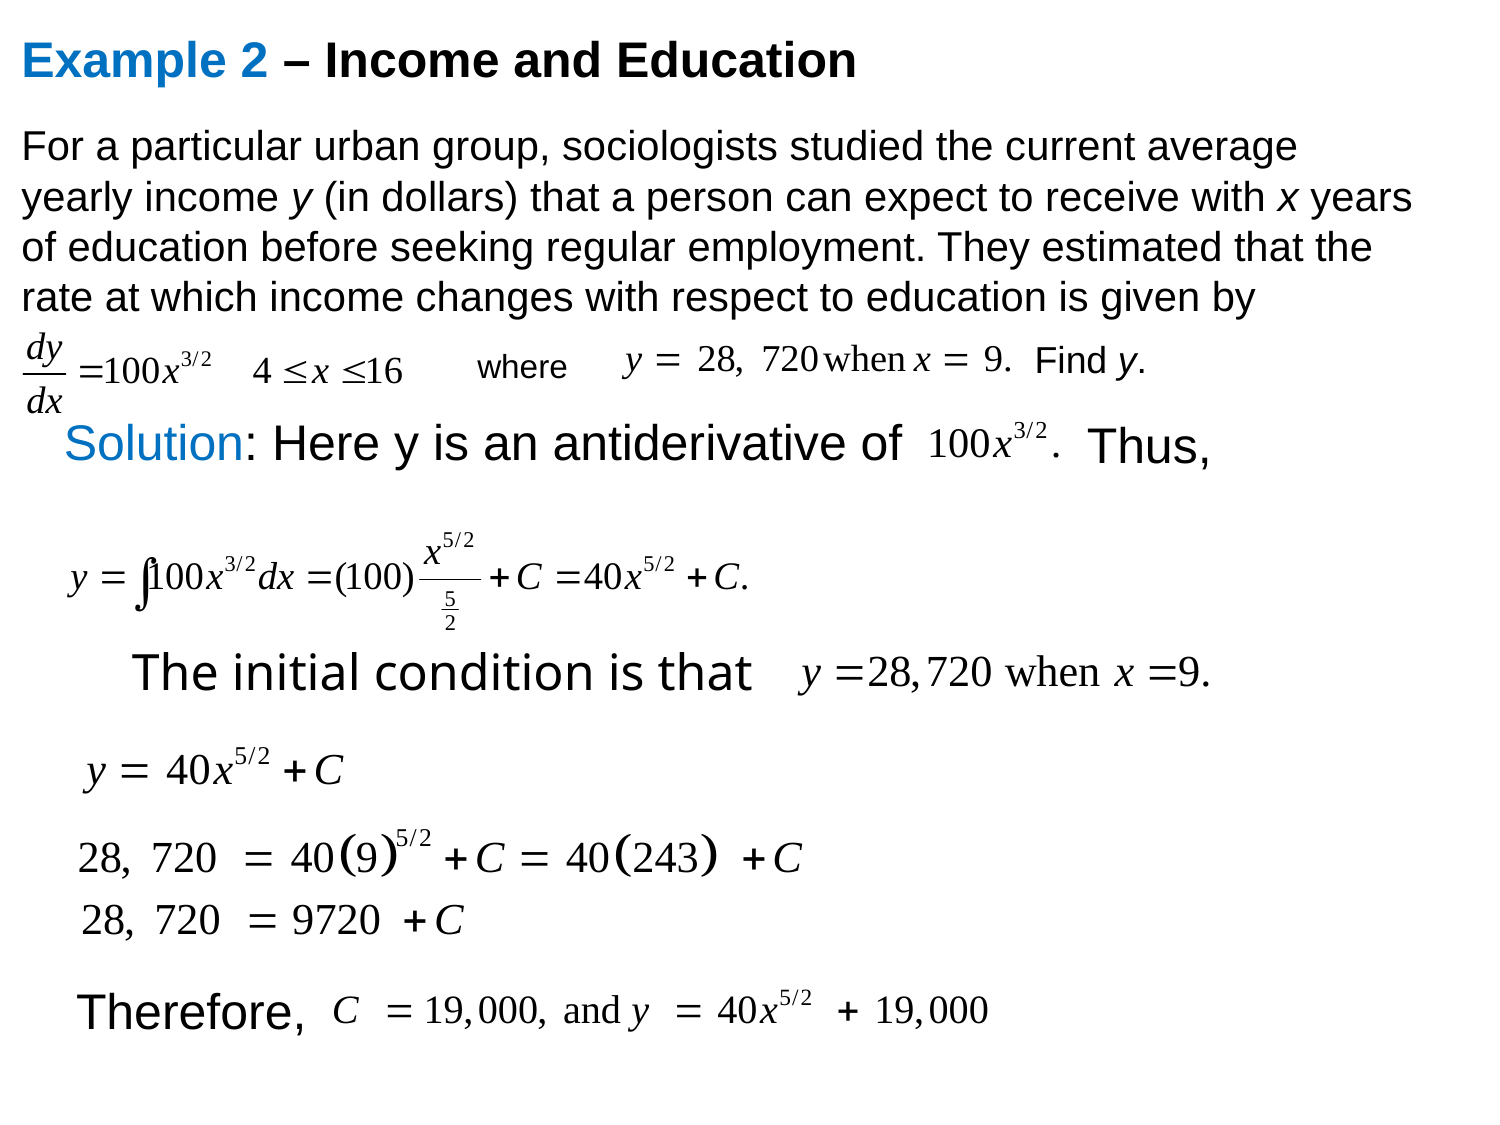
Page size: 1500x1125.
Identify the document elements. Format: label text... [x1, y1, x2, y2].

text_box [74, 735, 353, 803]
text_box Therefore, [76, 979, 318, 1040]
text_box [790, 645, 1216, 705]
text_box Find y. [1002, 320, 1260, 413]
text_box Solution: Here y is an antiderivative of [64, 410, 922, 471]
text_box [60, 521, 756, 641]
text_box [16, 320, 412, 424]
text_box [70, 816, 814, 899]
text_box where [477, 345, 610, 386]
text_box Thus, [1086, 413, 1256, 474]
text_box Example 2 – Income and Education For a particular urban group, sociologists studied the current average yearly income y (in dollars) that a person can expect to receive with x years of education before seeking regular employment. They estimated that the rate at which income changes with respect to education is given by [21, 27, 1419, 320]
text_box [326, 979, 995, 1041]
text_box The initial condition is that [35, 639, 753, 700]
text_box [615, 334, 1018, 389]
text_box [924, 409, 1066, 469]
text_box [74, 893, 474, 954]
